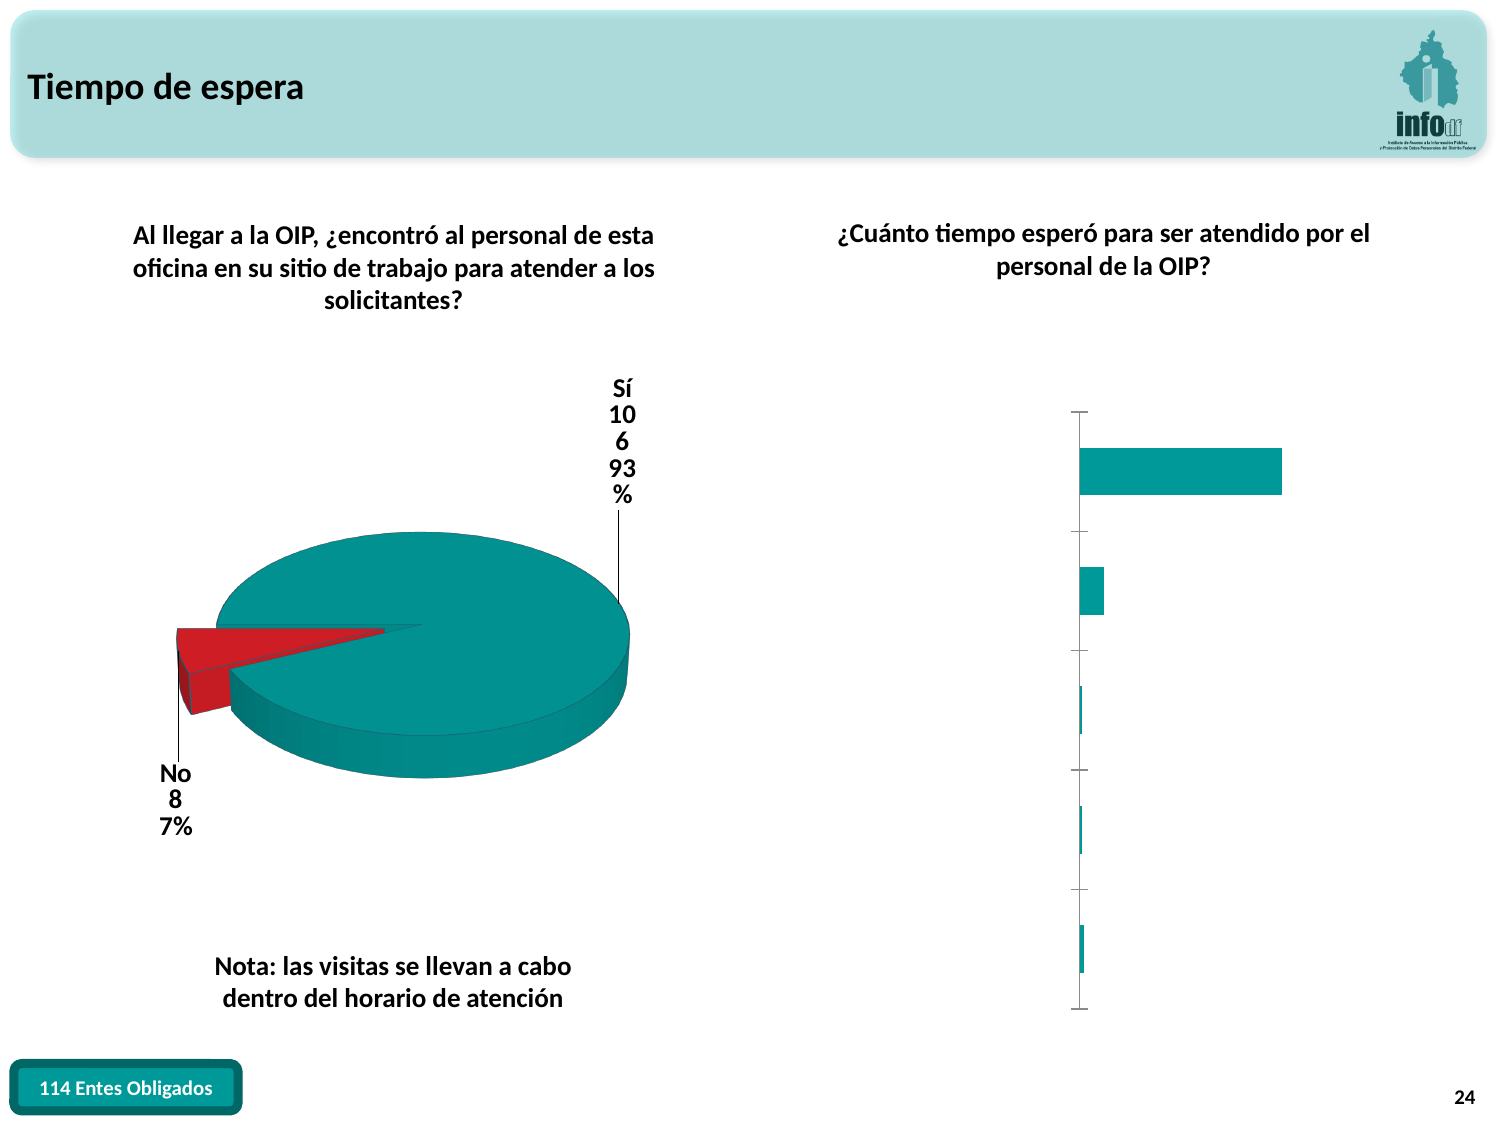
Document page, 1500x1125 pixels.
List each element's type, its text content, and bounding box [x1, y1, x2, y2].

text_box Nota: las visitas se llevan a cabo dentro del horario de atención [187, 940, 599, 1021]
text_box Al llegar a la OIP, ¿encontró al personal de esta oficina en su sitio de trabajo para atender a los solicitantes? [108, 210, 680, 323]
text_box Tiempo de espera [12, 14, 1407, 156]
picture [1407, 28, 1480, 150]
chart [751, 323, 1454, 1047]
slide_number 24 [1417, 1056, 1491, 1117]
text_box ¿Cuánto tiempo esperó para ser atendido por el personal de la OIP? [793, 207, 1414, 288]
chart [123, 326, 668, 918]
text_box 114 Entes Obligados [9, 1058, 243, 1116]
